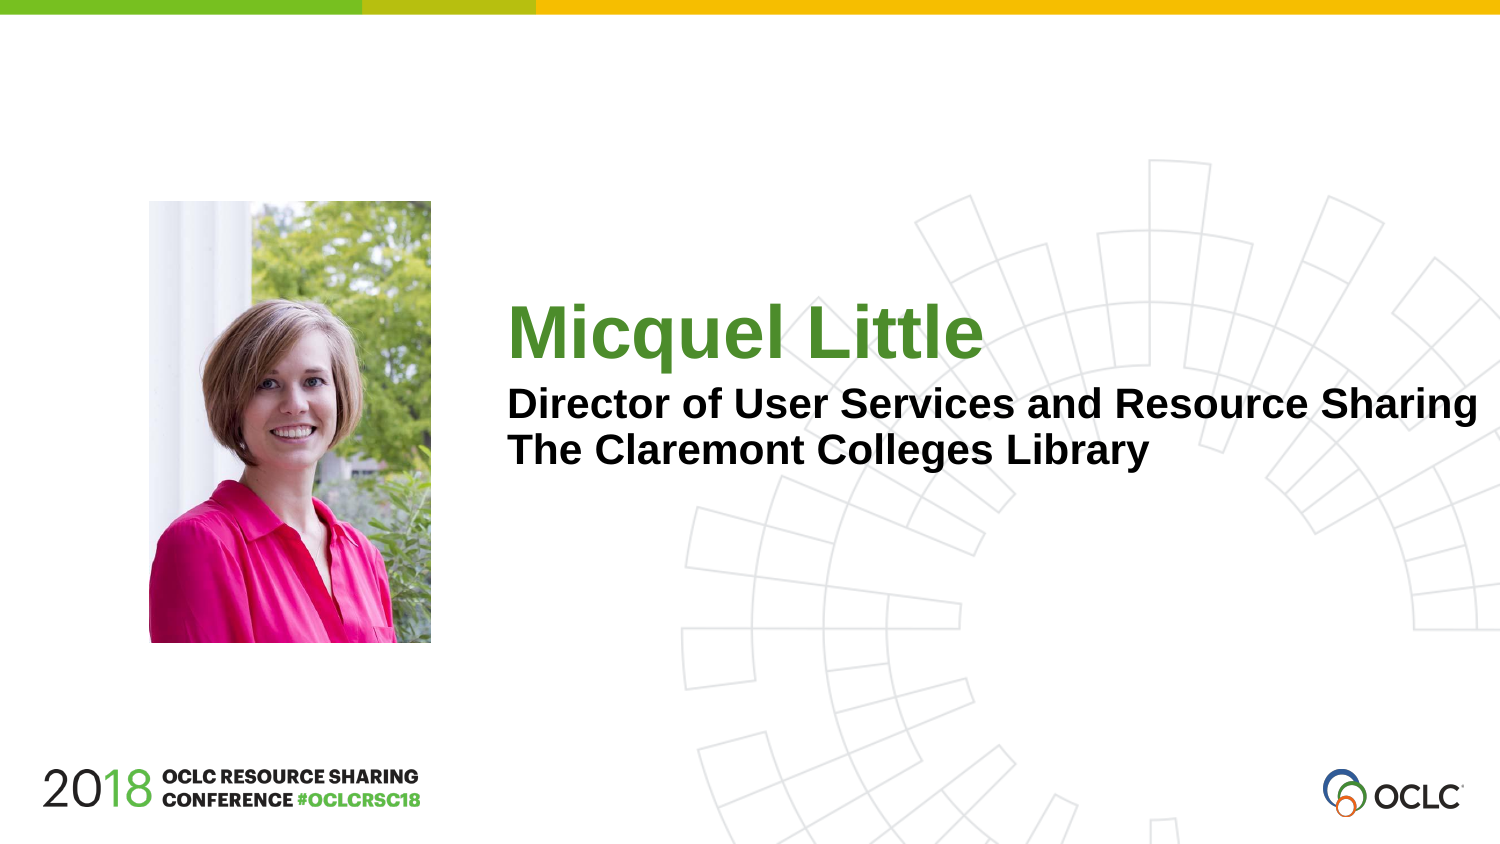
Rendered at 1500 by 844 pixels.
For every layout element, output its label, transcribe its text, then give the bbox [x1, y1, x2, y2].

picture [1323, 769, 1464, 817]
list Director of User Services and Resource Sharing The Claremont Colleges Library [507, 381, 1500, 487]
picture [148, 201, 431, 643]
list Micquel Little [507, 293, 1333, 374]
picture [43, 769, 420, 807]
